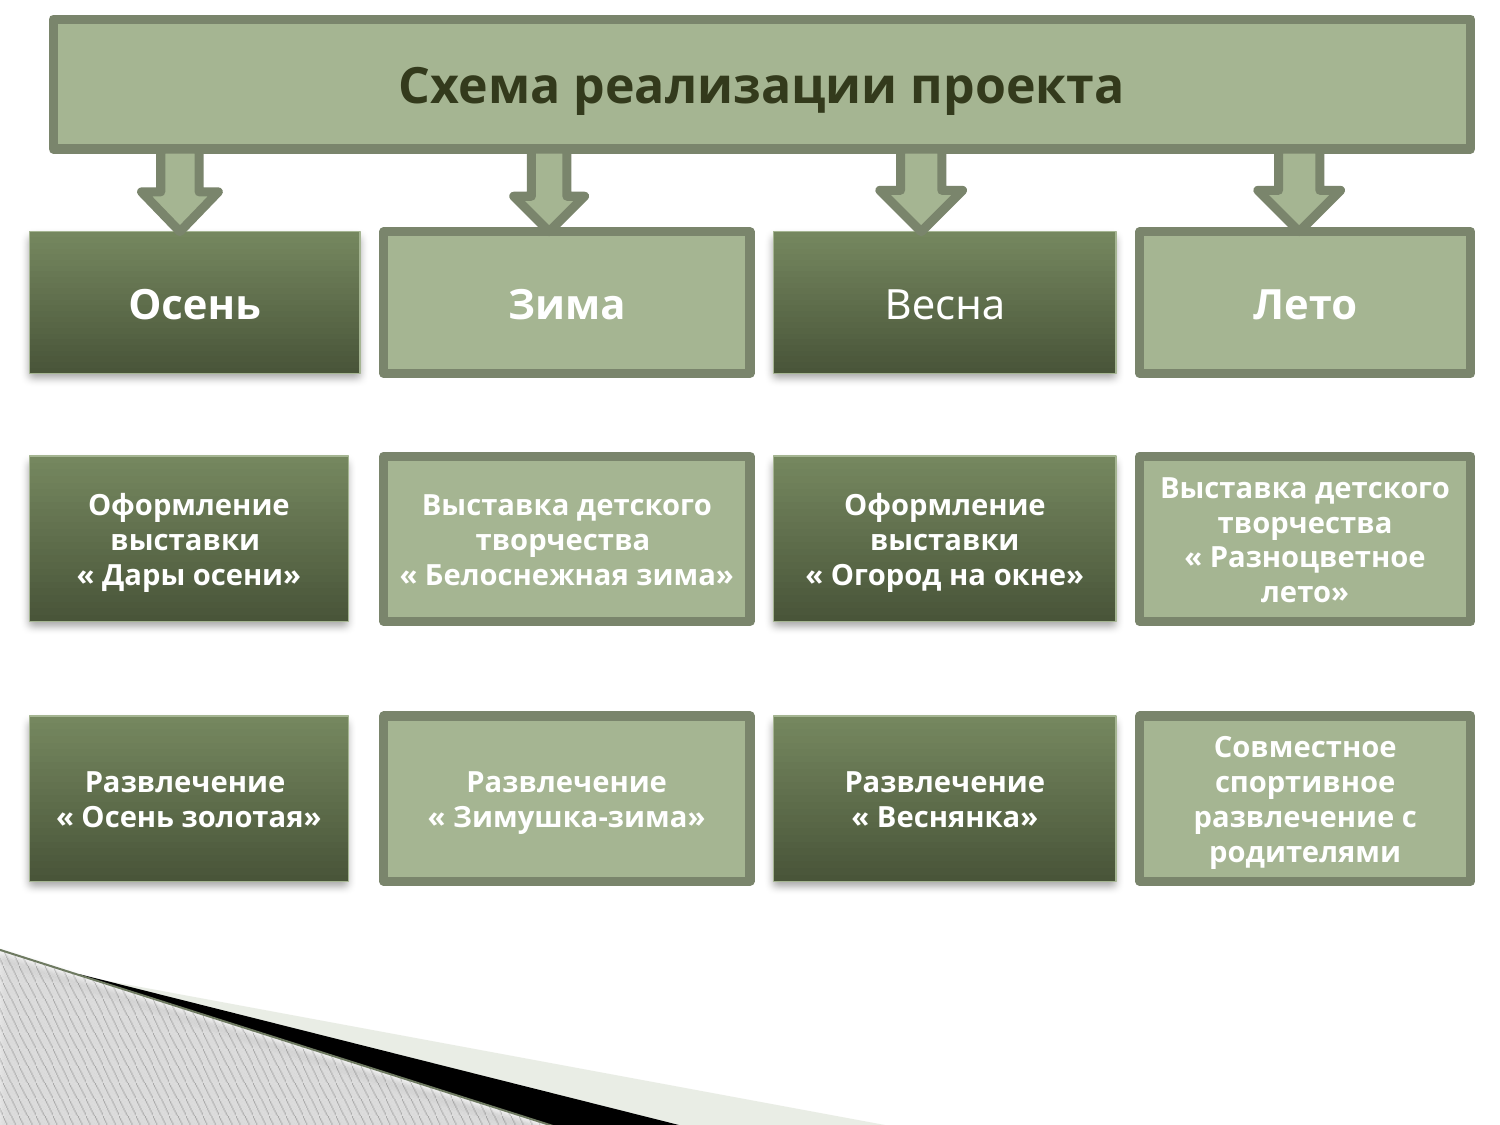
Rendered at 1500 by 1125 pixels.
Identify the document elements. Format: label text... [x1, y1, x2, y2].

text_box Развлечение « Веснянка» [773, 715, 1117, 882]
text_box Развлечение « Зимушка-зима» [379, 711, 755, 886]
text_box Схема реализации проекта [49, 15, 1475, 154]
text_box Оформление выставки « Огород на окне» [773, 455, 1117, 622]
text_box [1253, 144, 1346, 237]
text_box Совместное спортивное развлечение с родителями [1135, 711, 1475, 886]
text_box Лето [1135, 227, 1475, 378]
text_box Выставка детского творчества « Белоснежная зима» [379, 452, 755, 626]
text_box Зима [379, 227, 755, 378]
text_box Развлечение « Осень золотая» [29, 715, 349, 882]
text_box [509, 144, 590, 237]
text_box Оформление выставки « Дары осени» [29, 455, 349, 622]
text_box [137, 144, 223, 237]
text_box Выставка детского творчества « Разноцветное лето» [1135, 452, 1475, 626]
text_box [875, 144, 967, 237]
text_box Весна [773, 231, 1117, 374]
text_box Осень [29, 231, 361, 374]
